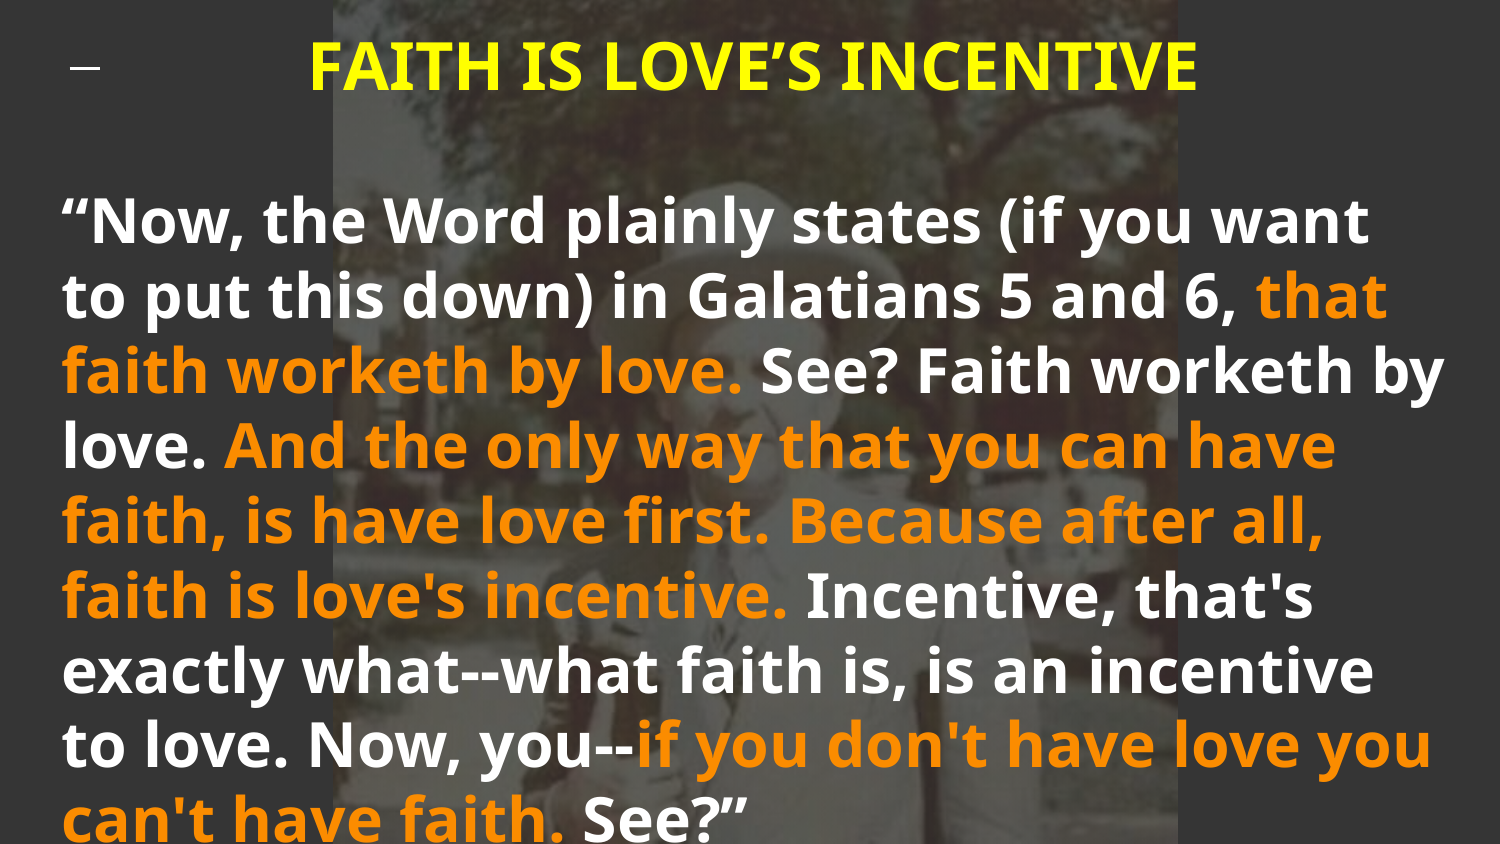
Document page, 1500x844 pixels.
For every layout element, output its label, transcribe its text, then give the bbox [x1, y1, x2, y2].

title FAITH IS LOVE’S INCENTIVE “Now, the Word plainly states (if you want to put this down) in Galatians 5 and 6, that faith worketh by love. See? Faith worketh by love. And the only way that you can have faith, is have love first. Because after all, faith is love's incentive. Incentive, that's exactly what--what faith is, is an incentive to love. Now, you--if you don't have love you can't have faith. See?” [46, 8, 328, 835]
title FAITH IS LOVE’S INCENTIVE “Now, the Word plainly states (if you want to put this down) in Galatians 5 and 6, that faith worketh by love. See? Faith worketh by love. And the only way that you can have faith, is have love first. Because after all, faith is love's incentive. Incentive, that's exactly what--what faith is, is an incentive to love. Now, you--if you don't have love you can't have faith. See?” [1183, 8, 1463, 835]
picture [333, 0, 1178, 844]
